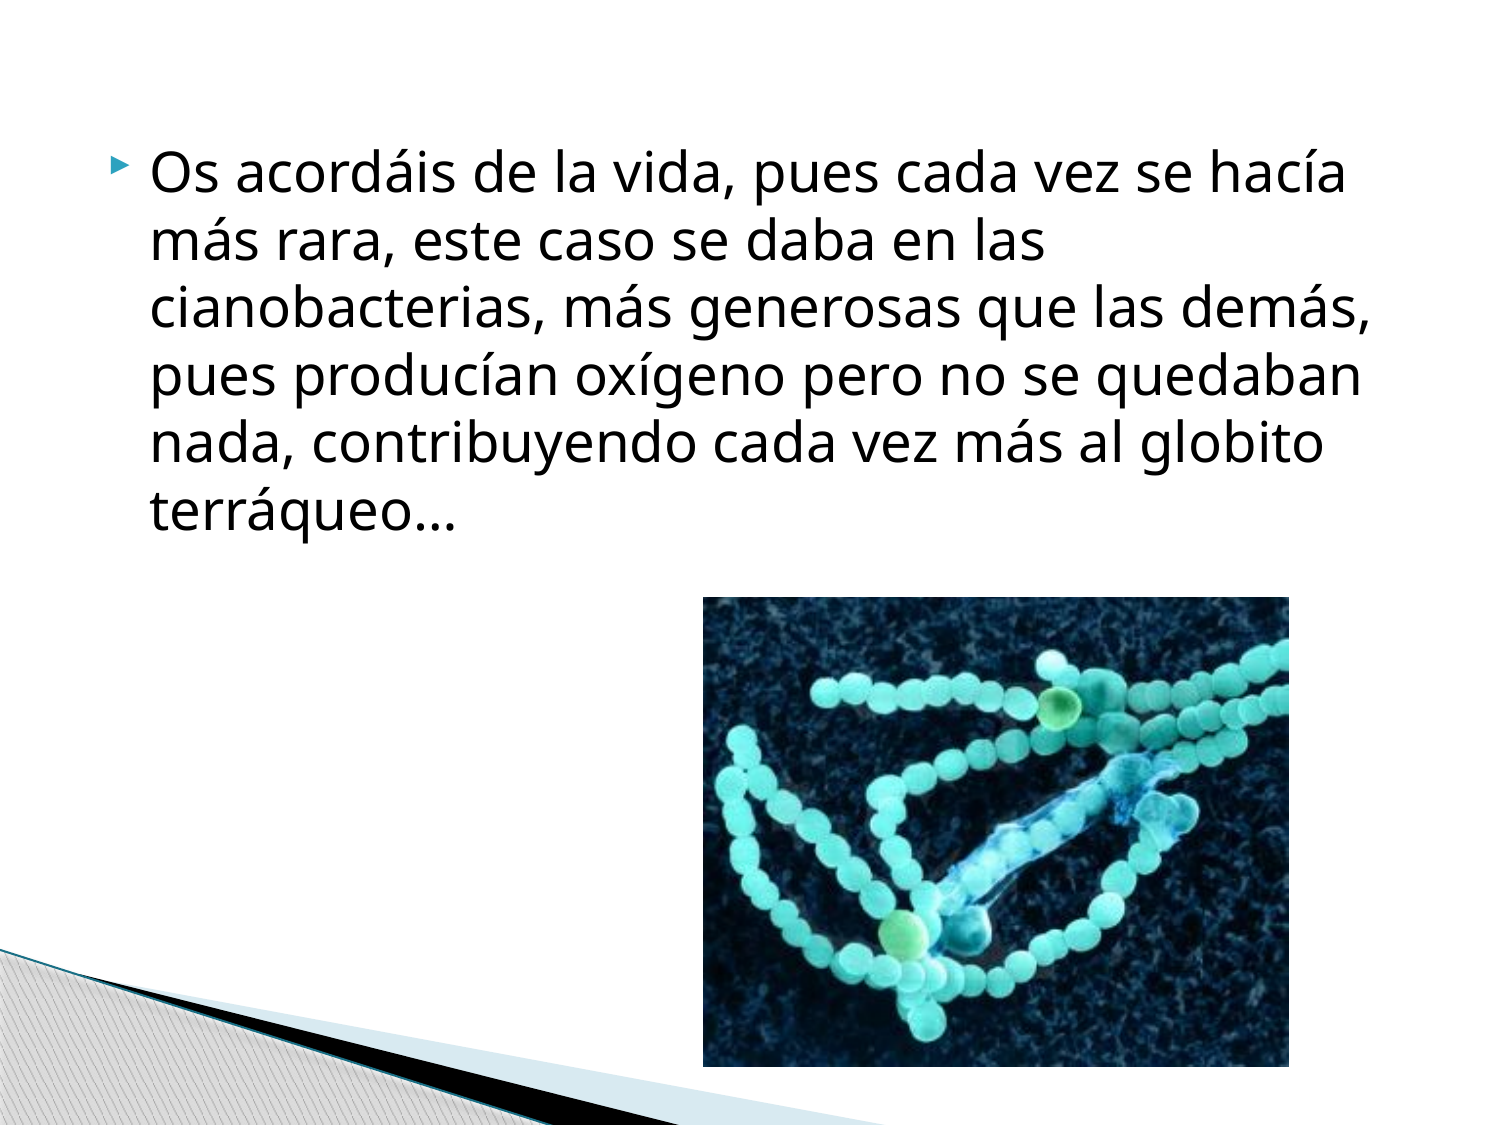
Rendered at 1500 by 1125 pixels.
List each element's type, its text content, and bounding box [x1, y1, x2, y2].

picture [702, 597, 1290, 1067]
list Os acordáis de la vida, pues cada vez se hacía más rara, este caso se daba en las cianobacterias, más generosas que las demás, pues producían oxígeno pero no se quedaban nada, contribuyendo cada vez más al globito terráqueo… [75, 128, 1425, 986]
